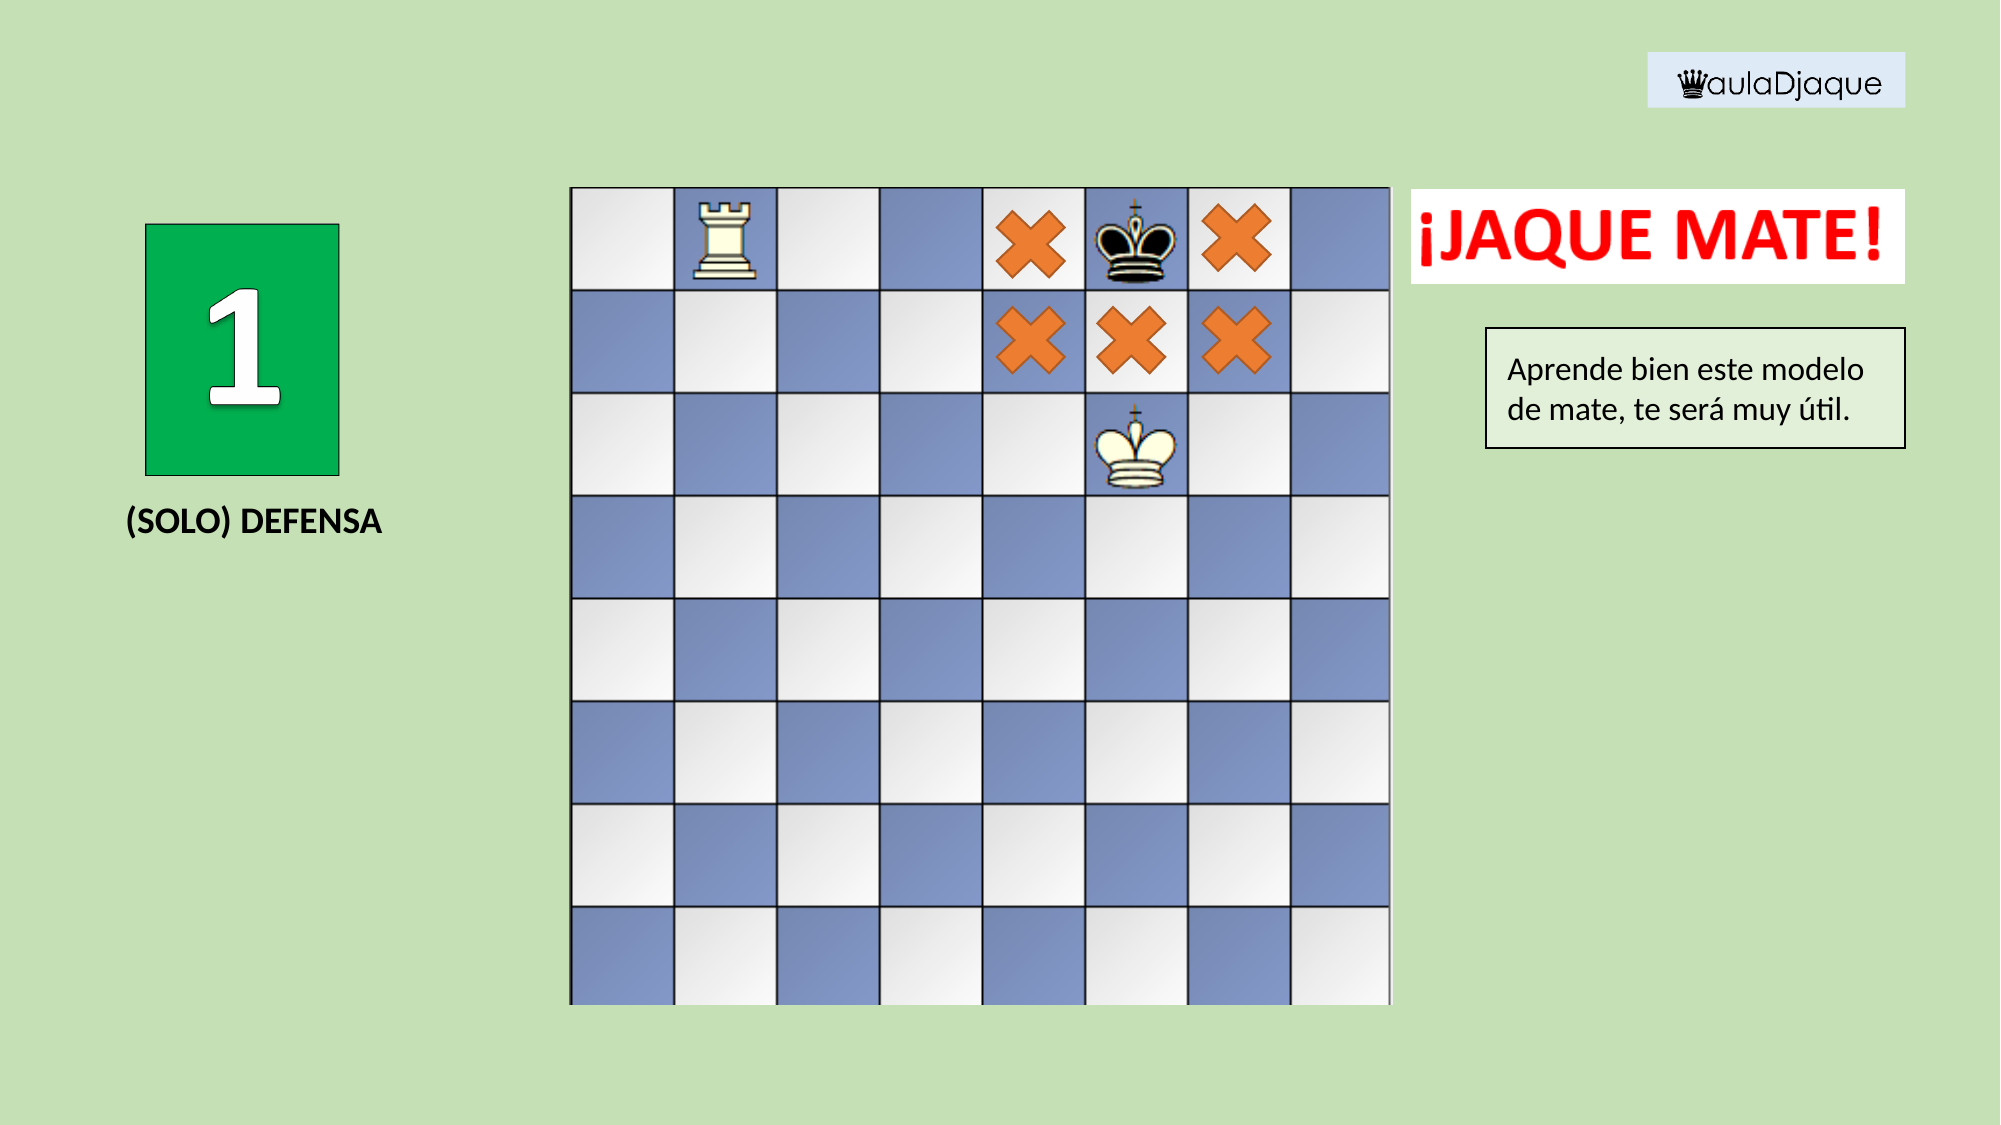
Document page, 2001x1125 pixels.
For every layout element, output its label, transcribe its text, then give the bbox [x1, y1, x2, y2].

text_box Aprende bien este modelo de mate, te será muy útil. [1492, 340, 1891, 435]
text_box (SOLO) DEFENSA [110, 488, 398, 549]
picture [569, 187, 1393, 1005]
picture [1410, 189, 1905, 284]
picture [145, 223, 340, 476]
text_box [1646, 51, 1907, 109]
picture [1673, 63, 1887, 108]
text_box [1485, 327, 1906, 449]
